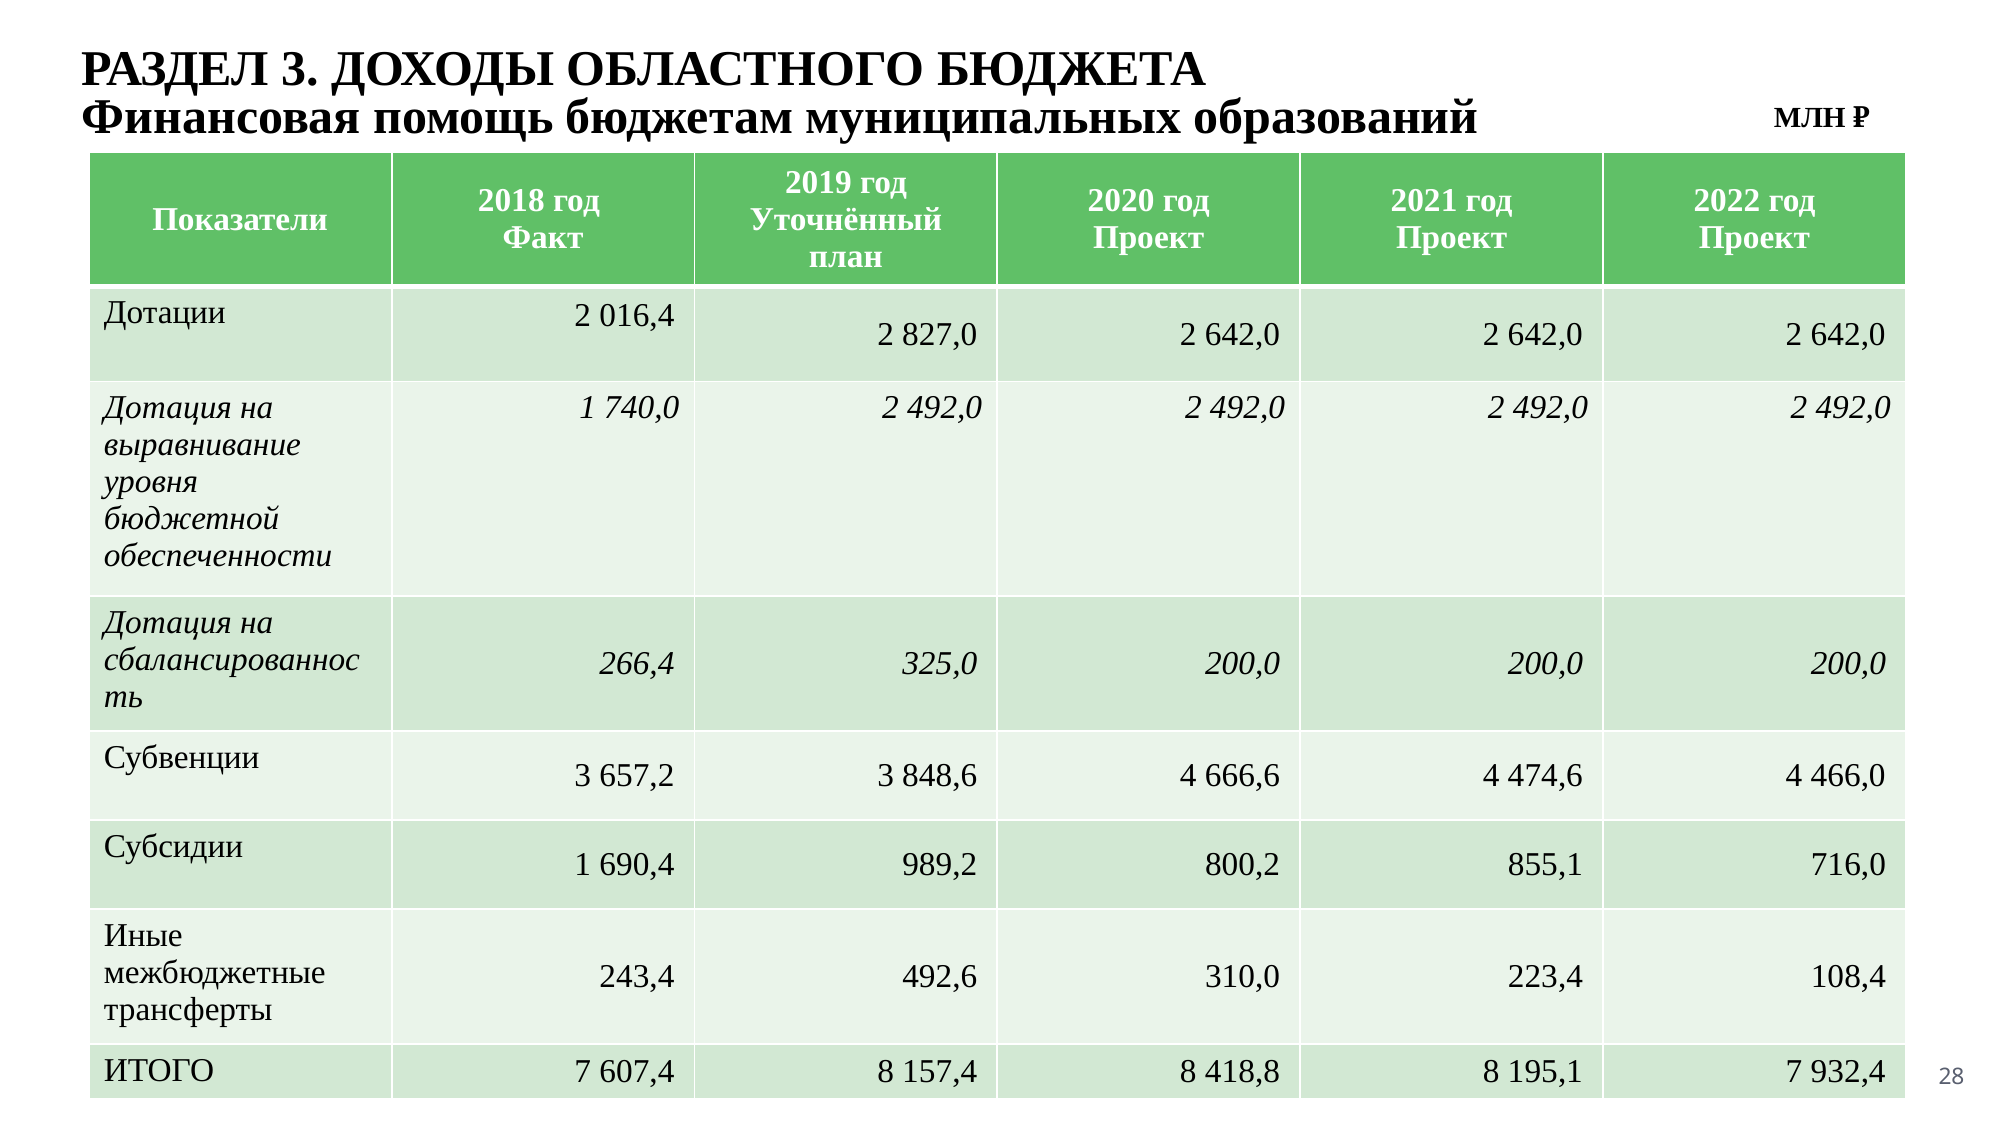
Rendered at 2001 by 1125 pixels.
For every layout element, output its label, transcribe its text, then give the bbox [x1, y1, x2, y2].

table_cell 7 607,4 [393, 1045, 694, 1098]
table_cell 8 418,8 [998, 1045, 1299, 1098]
table_header 2020 год Проект [998, 153, 1299, 284]
table_cell 989,2 [695, 821, 996, 908]
table_cell 108,4 [1604, 910, 1905, 1043]
table_cell 3 848,6 [695, 732, 996, 819]
table_header 2022 год Проект [1604, 153, 1905, 284]
table_cell Дотация на выравнивание уровня бюджетной обеспеченности [90, 382, 391, 595]
table_cell 8 195,1 [1301, 1045, 1602, 1098]
table_cell 855,1 [1301, 821, 1602, 908]
slide_number 28 [1921, 1047, 1980, 1107]
table_cell 2 492,0 [1604, 382, 1905, 595]
table_cell 1 690,4 [393, 821, 694, 908]
table_cell Дотации [90, 289, 391, 381]
table_cell 492,6 [695, 910, 996, 1043]
table_header 2019 год Уточнённый план [695, 153, 996, 284]
table_cell 3 657,2 [393, 732, 694, 819]
table_cell 266,4 [393, 597, 694, 730]
table_cell 2 492,0 [1301, 382, 1602, 595]
table_cell 2 016,4 [393, 289, 694, 381]
table_cell 7 932,4 [1604, 1045, 1905, 1098]
table_cell 2 492,0 [998, 382, 1299, 595]
table_cell 2 492,0 [695, 382, 996, 595]
table_cell 2 642,0 [998, 289, 1299, 381]
table_cell Дотация на сбалансированность [90, 597, 391, 730]
table_cell 310,0 [998, 910, 1299, 1043]
table_header 2018 год Факт [393, 153, 694, 284]
table_cell 223,4 [1301, 910, 1602, 1043]
table_header Показатели [90, 153, 391, 284]
table_cell 800,2 [998, 821, 1299, 908]
table_header 2021 год Проект [1301, 153, 1602, 284]
table_cell 8 157,4 [695, 1045, 996, 1098]
table_cell Субсидии [90, 821, 391, 908]
table_cell 716,0 [1604, 821, 1905, 908]
table_cell 2 642,0 [1604, 289, 1905, 381]
table_cell 2 642,0 [1301, 289, 1602, 381]
text_box РАЗДЕЛ 3. ДОХОДЫ ОБЛАСТНОГО БЮДЖЕТА Финансовая помощь бюджетам муниципальных образований [67, 39, 1928, 151]
table_cell 325,0 [695, 597, 996, 730]
table_cell 4 666,6 [998, 732, 1299, 819]
table_cell 243,4 [393, 910, 694, 1043]
table_cell 4 466,0 [1604, 732, 1905, 819]
text_box МЛН ₽ [1758, 97, 1885, 141]
table_cell Субвенции [90, 732, 391, 819]
table_cell 200,0 [998, 597, 1299, 730]
table_cell 200,0 [1301, 597, 1602, 730]
table_cell 2 827,0 [695, 289, 996, 381]
table_cell Иные межбюджетные трансферты [90, 910, 391, 1043]
table_cell ИТОГО [90, 1045, 391, 1098]
table_cell 200,0 [1604, 597, 1905, 730]
table_cell 4 474,6 [1301, 732, 1602, 819]
table_cell 1 740,0 [393, 382, 694, 595]
